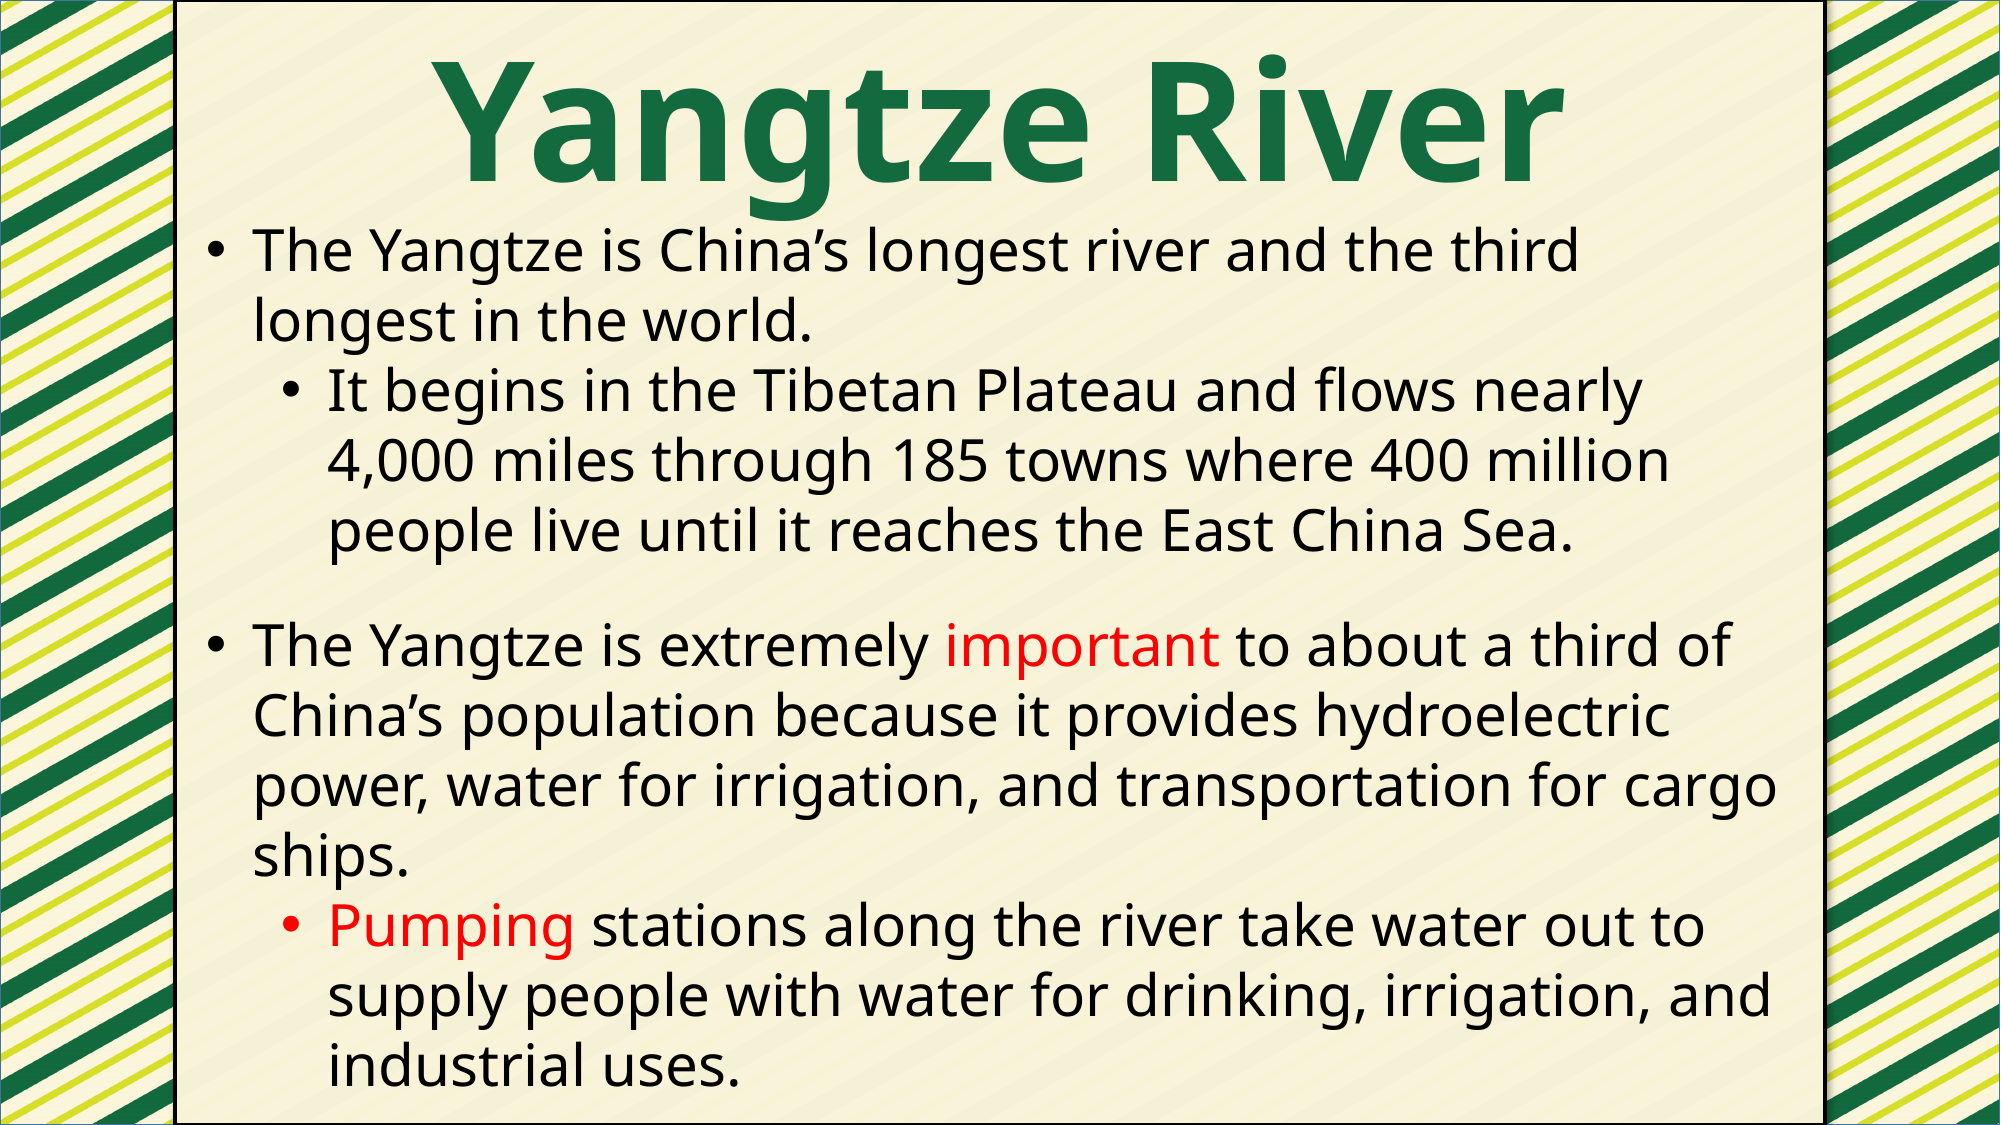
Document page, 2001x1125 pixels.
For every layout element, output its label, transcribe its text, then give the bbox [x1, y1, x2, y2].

text_box [1833, 0, 2000, 1125]
text_box [174, 0, 1826, 1125]
text_box The Yangtze is China’s longest river and the third longest in the world. It begins in the Tibetan Plateau and flows nearly 4,000 miles through 185 towns where 400 million people live until it reaches the East China Sea. The Yangtze is extremely important to about a third of China’s population because it provides hydroelectric power, water for irrigation, and transportation for cargo ships. Pumping stations along the river take water out to supply people with water for drinking, irrigation, and industrial uses. [190, 205, 1809, 1125]
text_box Yangtze River [174, 7, 1825, 358]
text_box [0, 0, 174, 1125]
